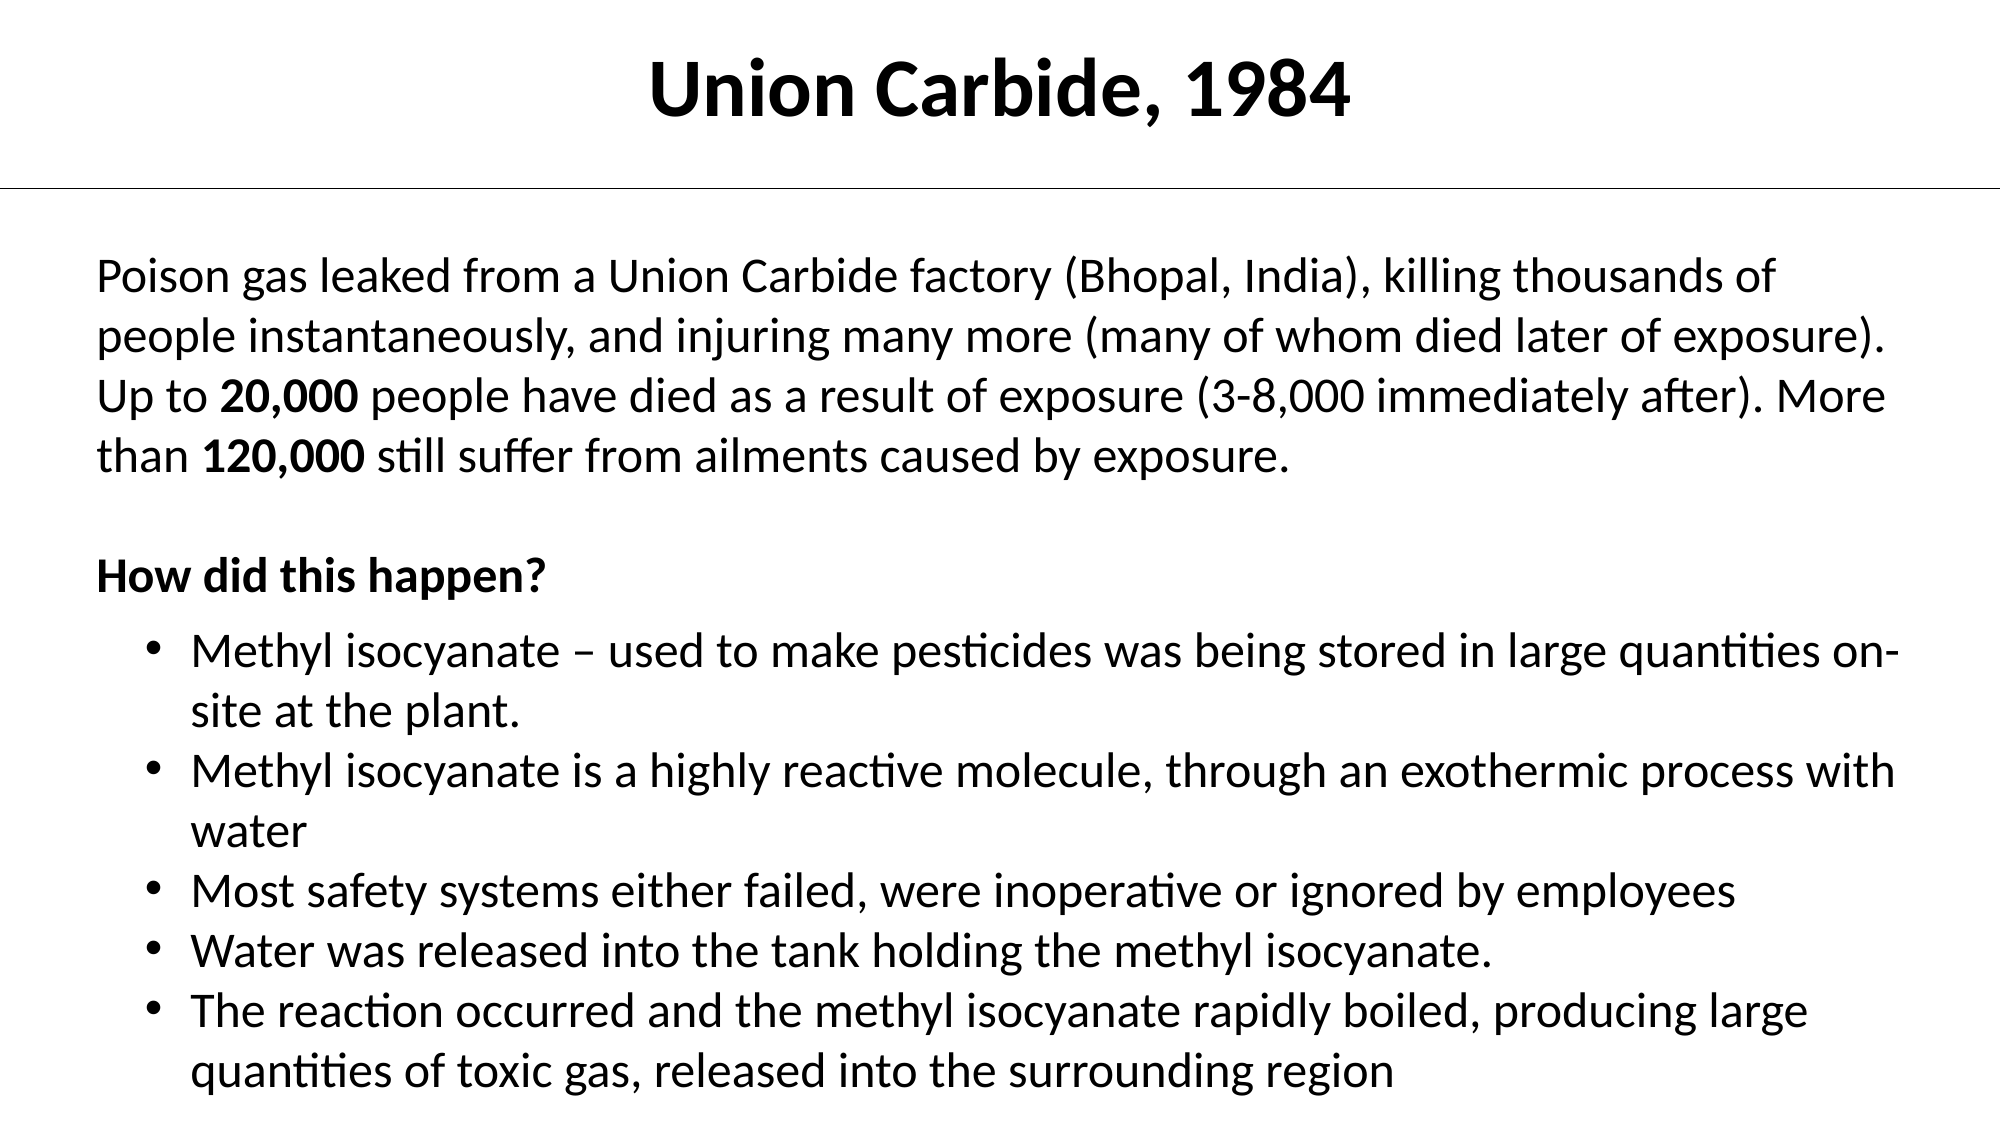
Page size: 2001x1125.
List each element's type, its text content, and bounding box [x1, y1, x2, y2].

text_box Union Carbide, 1984 [633, 25, 1367, 141]
text_box Poison gas leaked from a Union Carbide factory (Bhopal, India), killing thousands of people instantaneously, and injuring many more (many of whom died later of exposure). Up to 20,000 people have died as a result of exposure (3-8,000 immediately after). More than 120,000 still suffer from ailments caused by exposure. How did this happen? Methyl isocyanate – used to make pesticides was being stored in large quantities on-site at the plant. Methyl isocyanate is a highly reactive molecule, through an exothermic process with water Most safety systems either failed, were inoperative or ignored by employees Water was released into the tank holding the methyl isocyanate. The reaction occurred and the methyl isocyanate rapidly boiled, producing large quantities of toxic gas, released into the surrounding region [81, 234, 1919, 1105]
